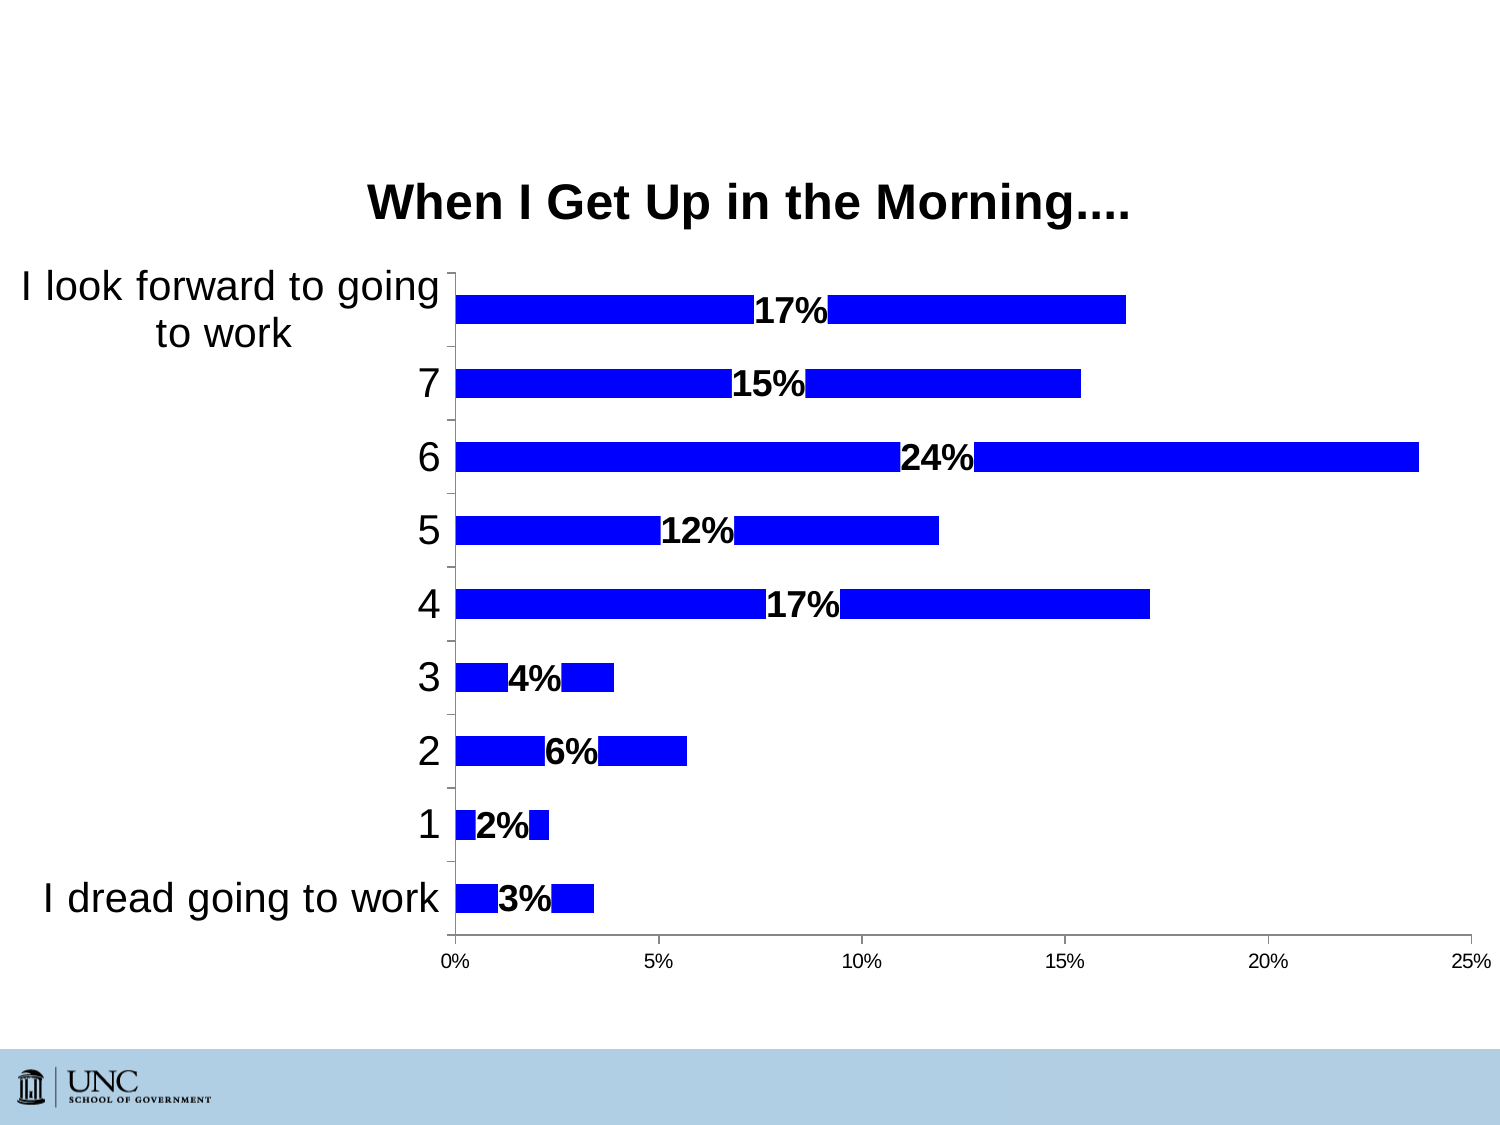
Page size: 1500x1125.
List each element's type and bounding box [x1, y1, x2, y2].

chart [0, 134, 1500, 991]
picture [0, 1049, 1500, 1125]
